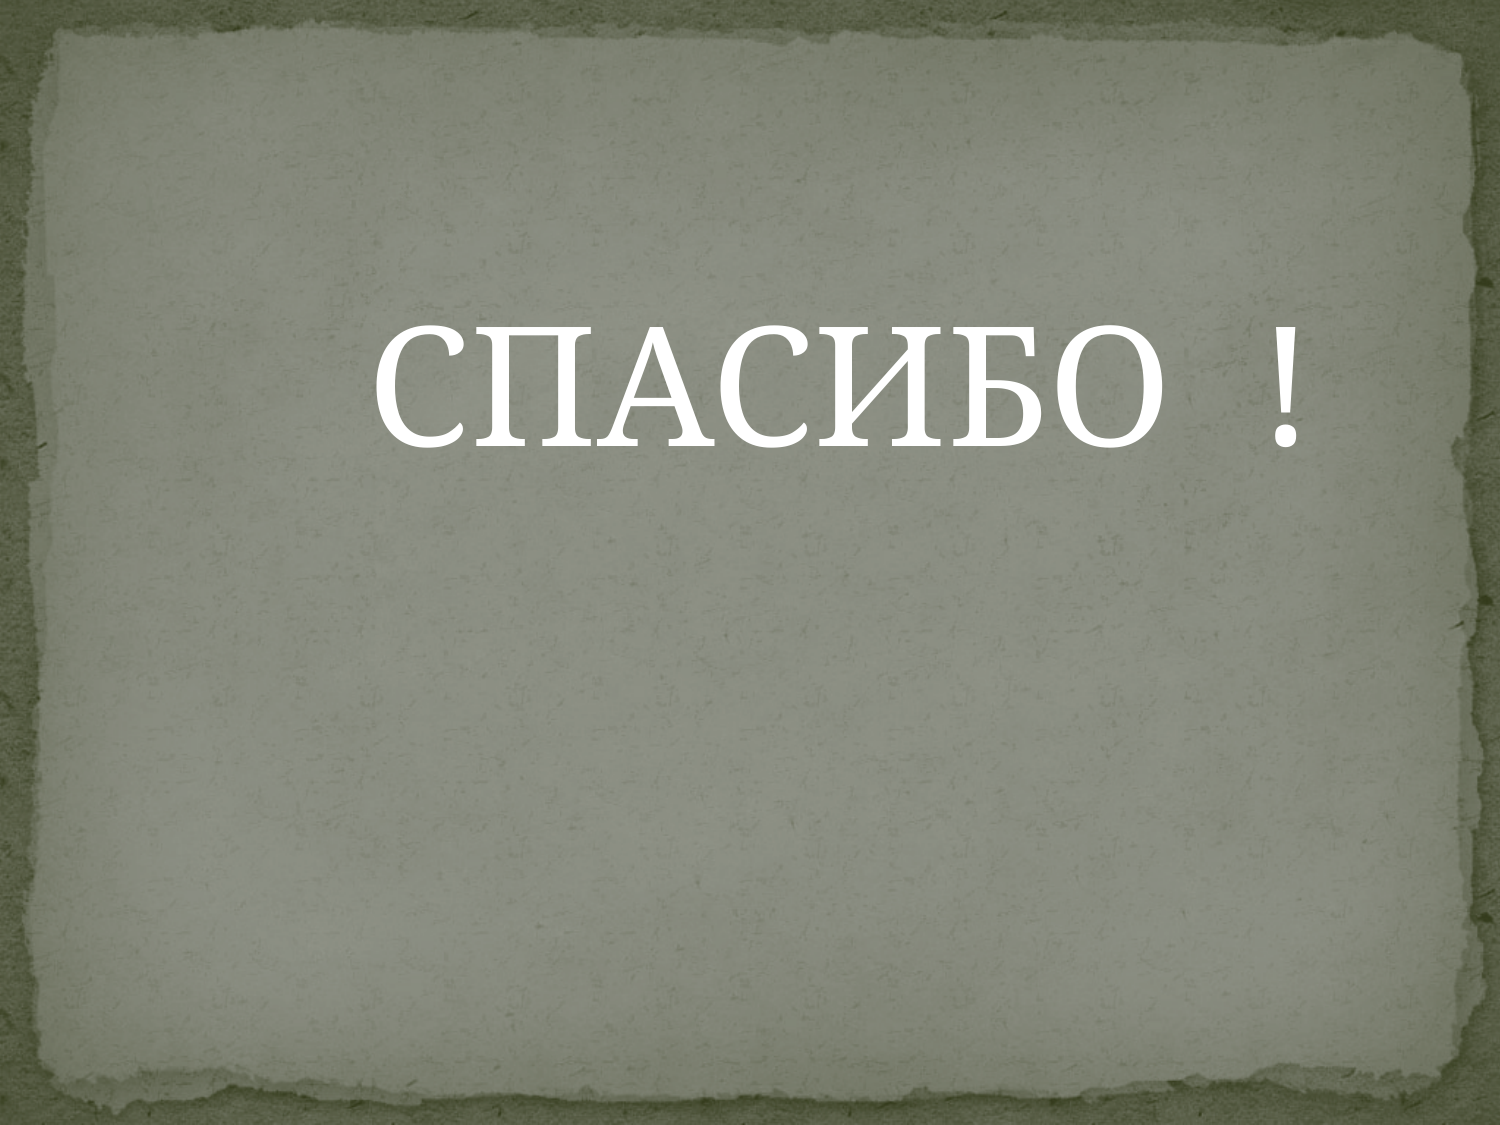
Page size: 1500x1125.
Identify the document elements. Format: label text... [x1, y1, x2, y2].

list СПАСИБО ! [93, 117, 1425, 1000]
